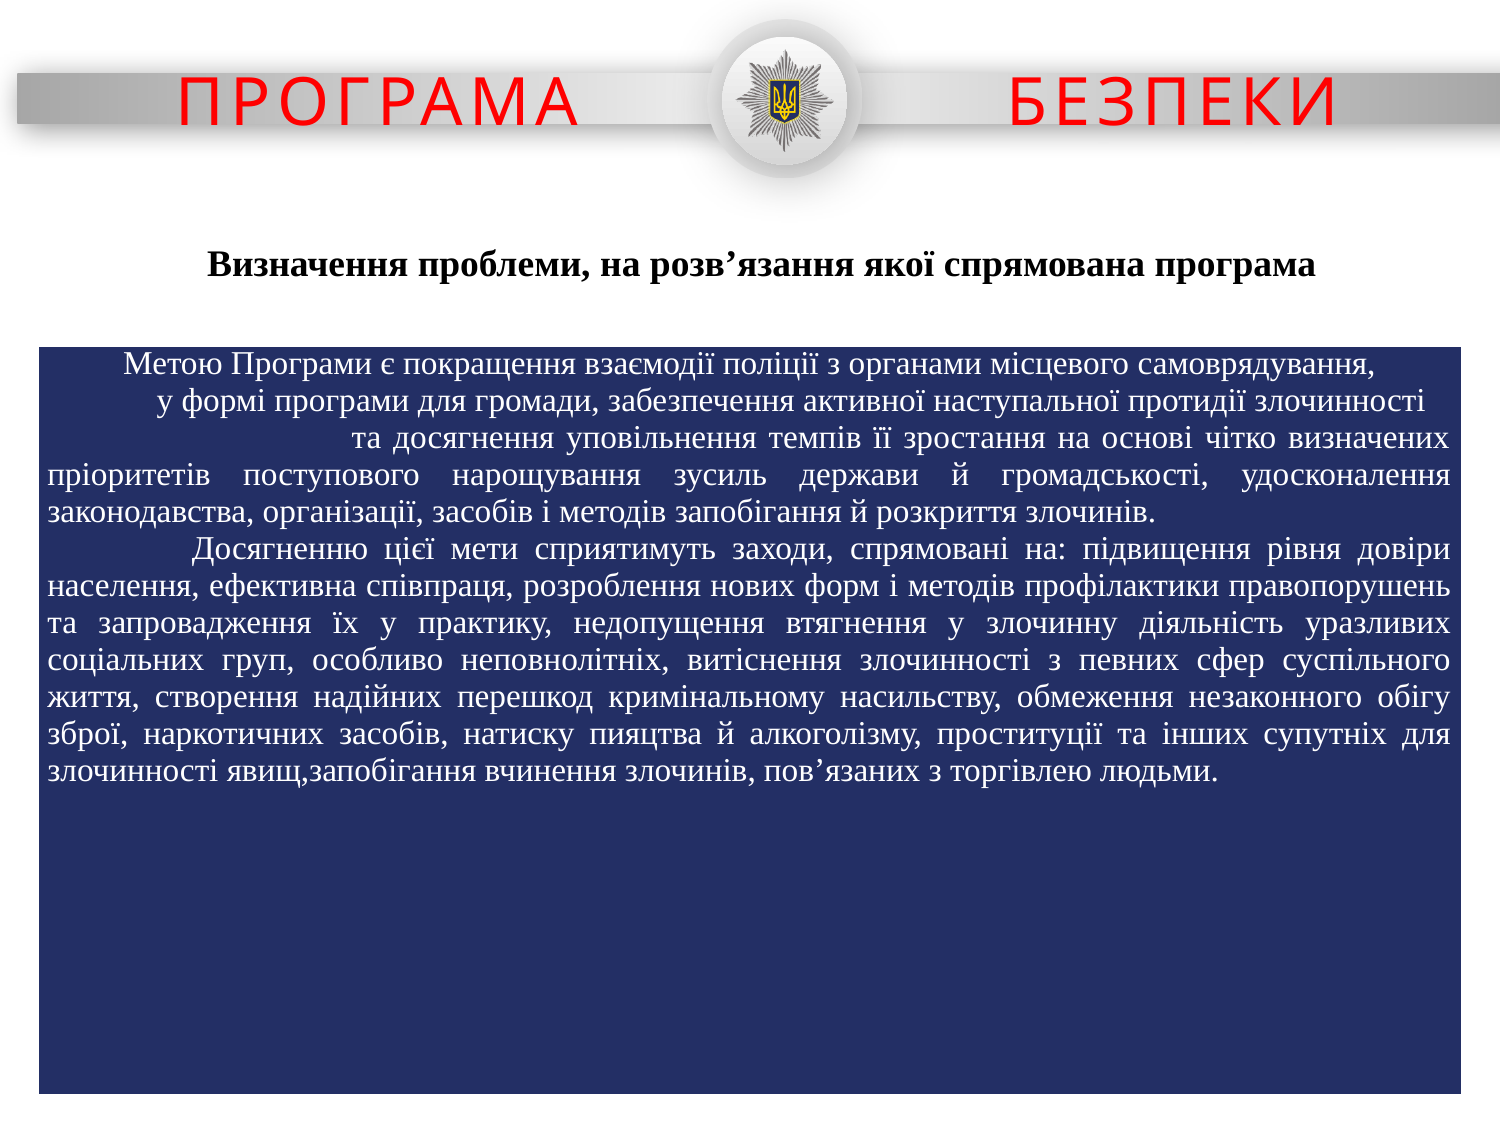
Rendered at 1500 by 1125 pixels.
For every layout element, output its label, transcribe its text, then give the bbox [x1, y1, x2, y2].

text_box ПРОГРАМА БЕЗПЕКИ [16, 73, 695, 125]
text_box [707, 19, 863, 179]
text_box Визначення проблеми, на розв’язання якої спрямована програма [61, 151, 1462, 292]
text_box ПРОГРАМА БЕЗПЕКИ [883, 73, 1500, 125]
table_header Метою Програми є покращення взаємодії поліції з органами місцевого самоврядування, у формі програми для громади, забезпечення активної наступальної протидії злочинності та досягнення уповільнення темпів її зростання на основі чітко визначених пріоритетів поступового нарощування зусиль держави й громадськості, удосконалення законодавства, організації, засобів і методів запобігання й розкриття злочинів. Досягненню цієї мети сприятимуть заходи, спрямовані на: підвищення рівня довіри населення, ефективна співпраця, розроблення нових форм і методів профілактики правопорушень та запровадження їх у практику, недопущення втягнення у злочинну діяльність уразливих соціальних груп, особливо неповнолітніх, витіснення злочинності з певних сфер суспільного життя, створення надійних перешкод кримінальному насильству, обмеження незаконного обігу зброї, наркотичних засобів, натиску пияцтва й алкоголізму, проституції та інших супутніх для злочинності явищ,запобігання вчинення злочинів, пов’язаних з торгівлею людьми. [39, 347, 1461, 1094]
